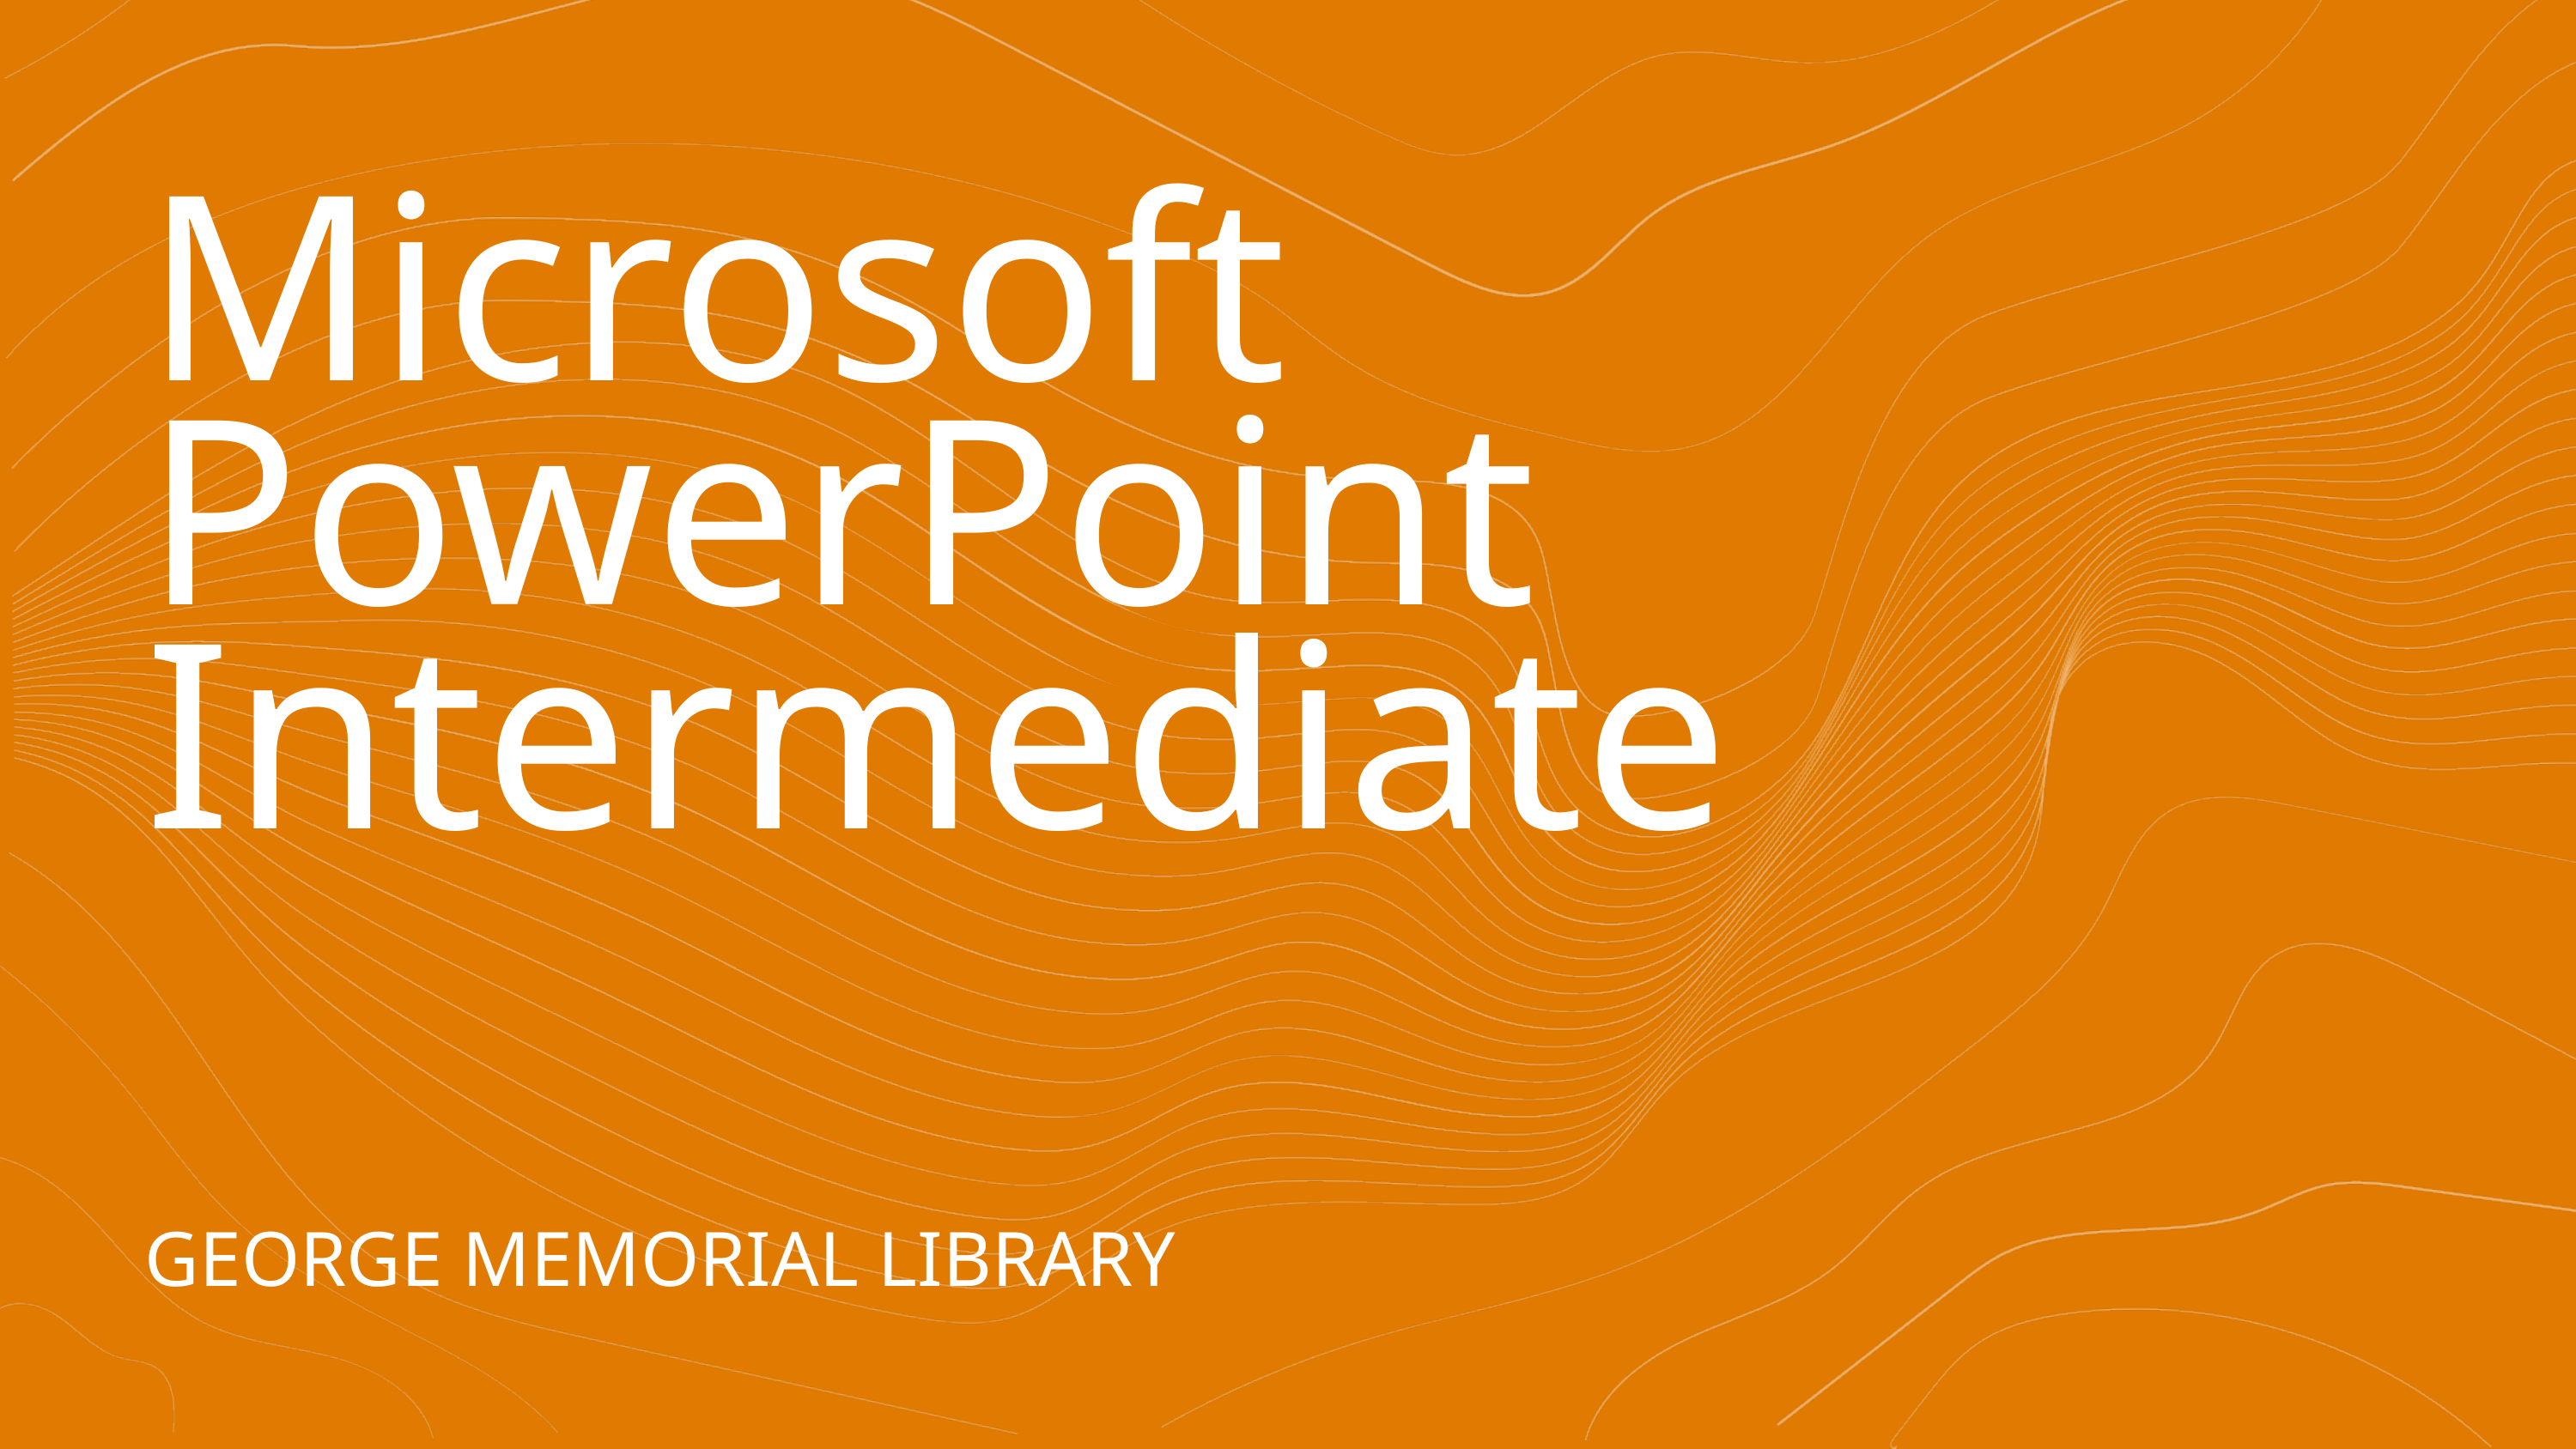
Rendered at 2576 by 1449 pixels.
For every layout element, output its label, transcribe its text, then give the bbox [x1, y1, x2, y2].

text_box [0, 0, 2576, 1449]
text_box GEORGE MEMORIAL LIBRARY [144, 1218, 1382, 1302]
text_box Microsoft PowerPoint Intermediate [144, 208, 1850, 881]
